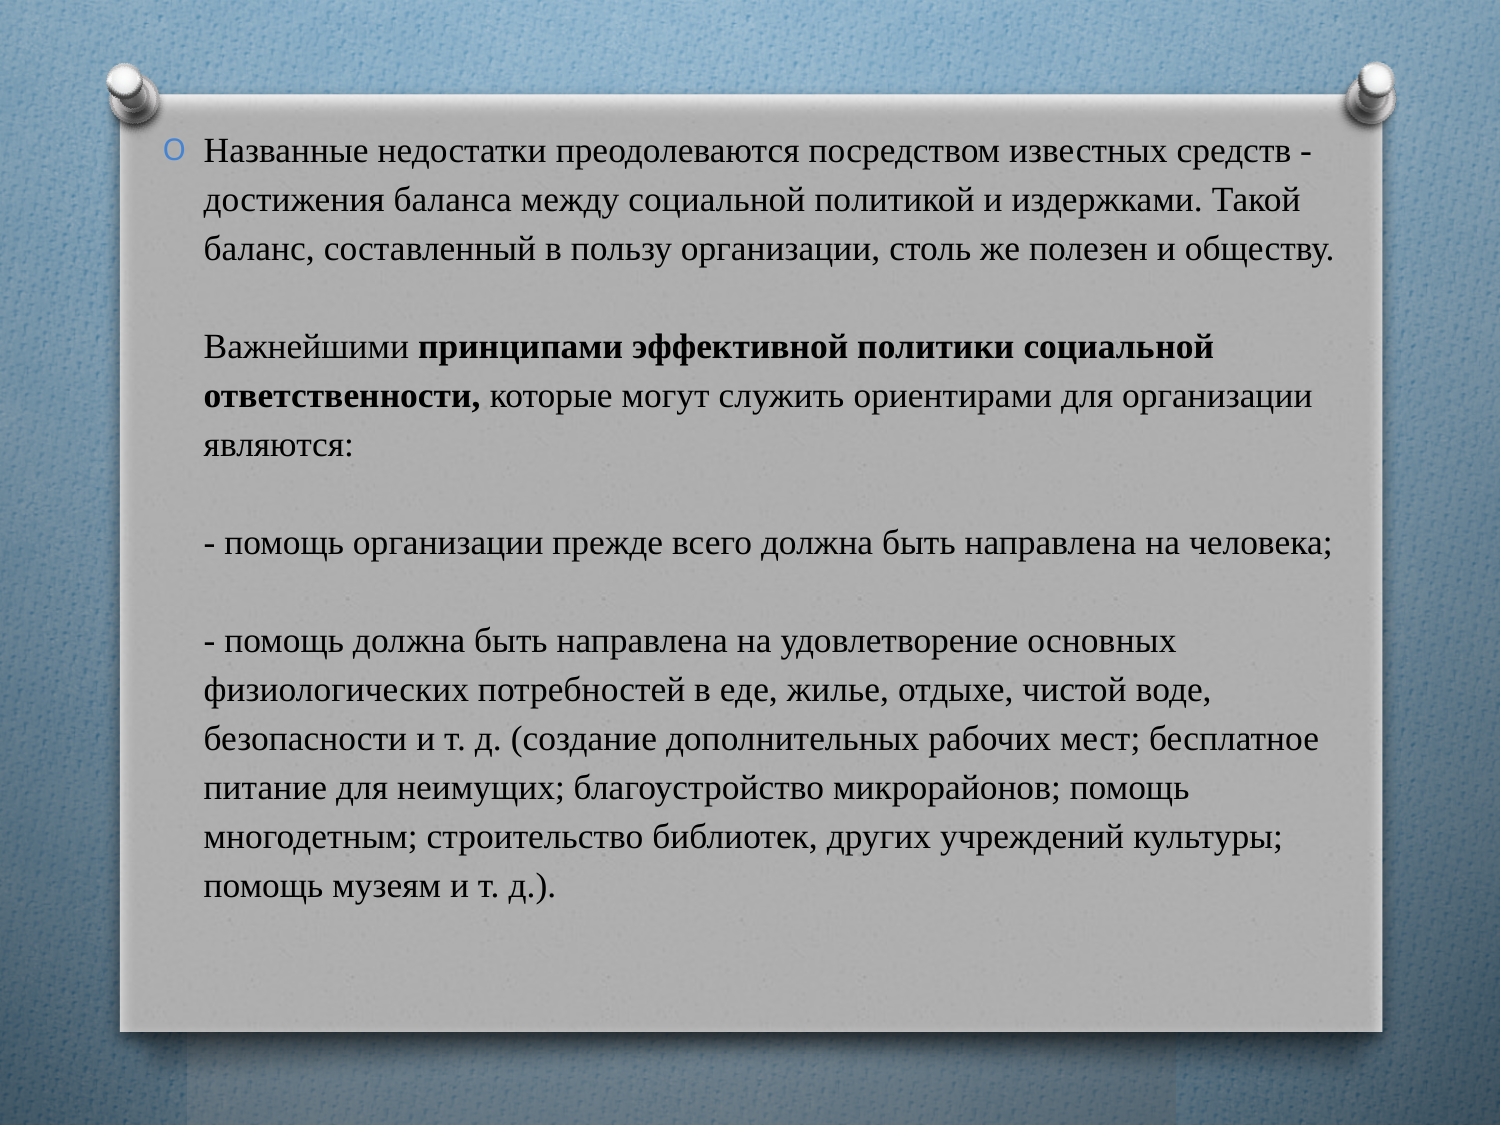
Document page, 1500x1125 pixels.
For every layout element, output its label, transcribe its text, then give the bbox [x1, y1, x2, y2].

picture [1317, 35, 1439, 151]
picture [75, 29, 198, 147]
list Названные недостатки преодолеваются посредством изве­стных средств - достижения баланса между социальной по­литикой и издержками. Такой баланс, составленный в пользу организации, столь же полезен и обществу. Важнейшими принципами эффективной политики социаль­ной ответственности, которые могут служить ориентирами для организации являются: - помощь организации прежде всего должна быть направле­на на человека; - помощь должна быть направлена на удовлетворение основ­ных физиологических потребностей в еде, жилье, отдыхе, чистой воде, безопасности и т. д. (создание дополнительных рабочих мест; бесплатное питание для неимущих; благоустройство микрорайонов; помощь многодетным; строительство библиотек, других учреждений культуры; помощь музеям и т. д.). [147, 113, 1365, 976]
